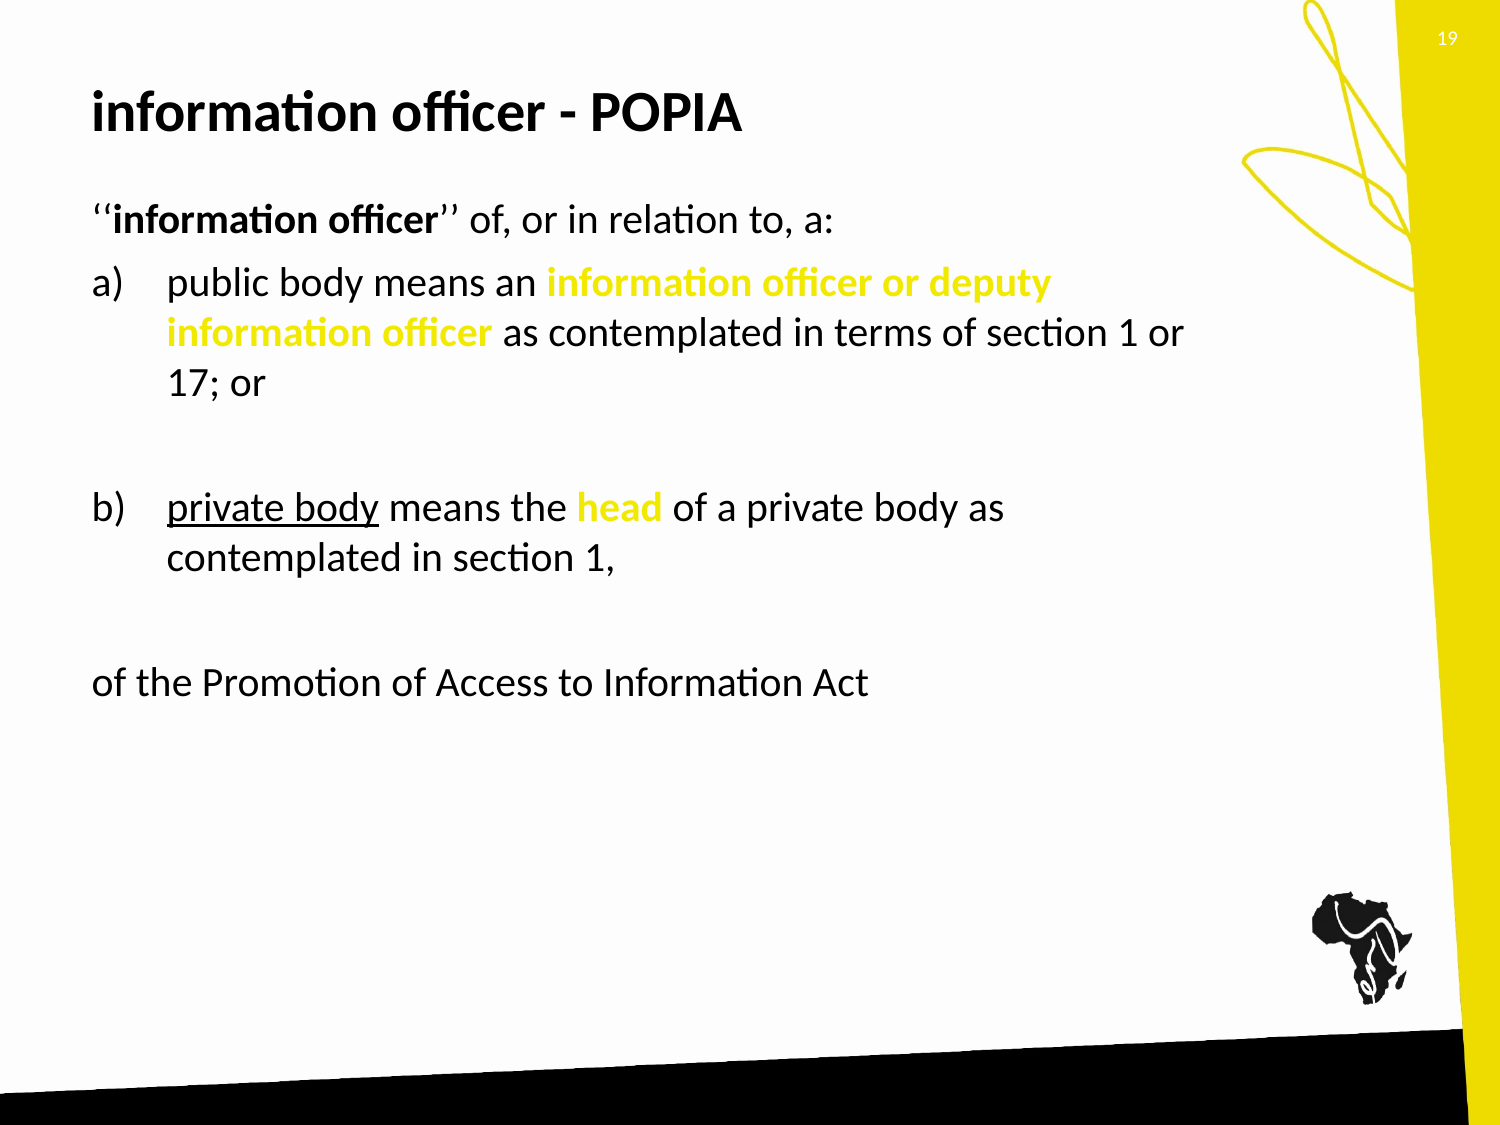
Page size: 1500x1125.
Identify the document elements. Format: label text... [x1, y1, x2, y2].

slide_number 19 [1412, 7, 1483, 68]
title information officer - POPIA [76, 66, 1235, 149]
list ‘‘information officer’’ of, or in relation to, a: public body means an information officer or deputy information officer as contemplated in terms of section 1 or 17; or private body means the head of a private body as contemplated in section 1, of the Promotion of Access to Information Act [76, 184, 1230, 965]
picture [0, 0, 1500, 1125]
